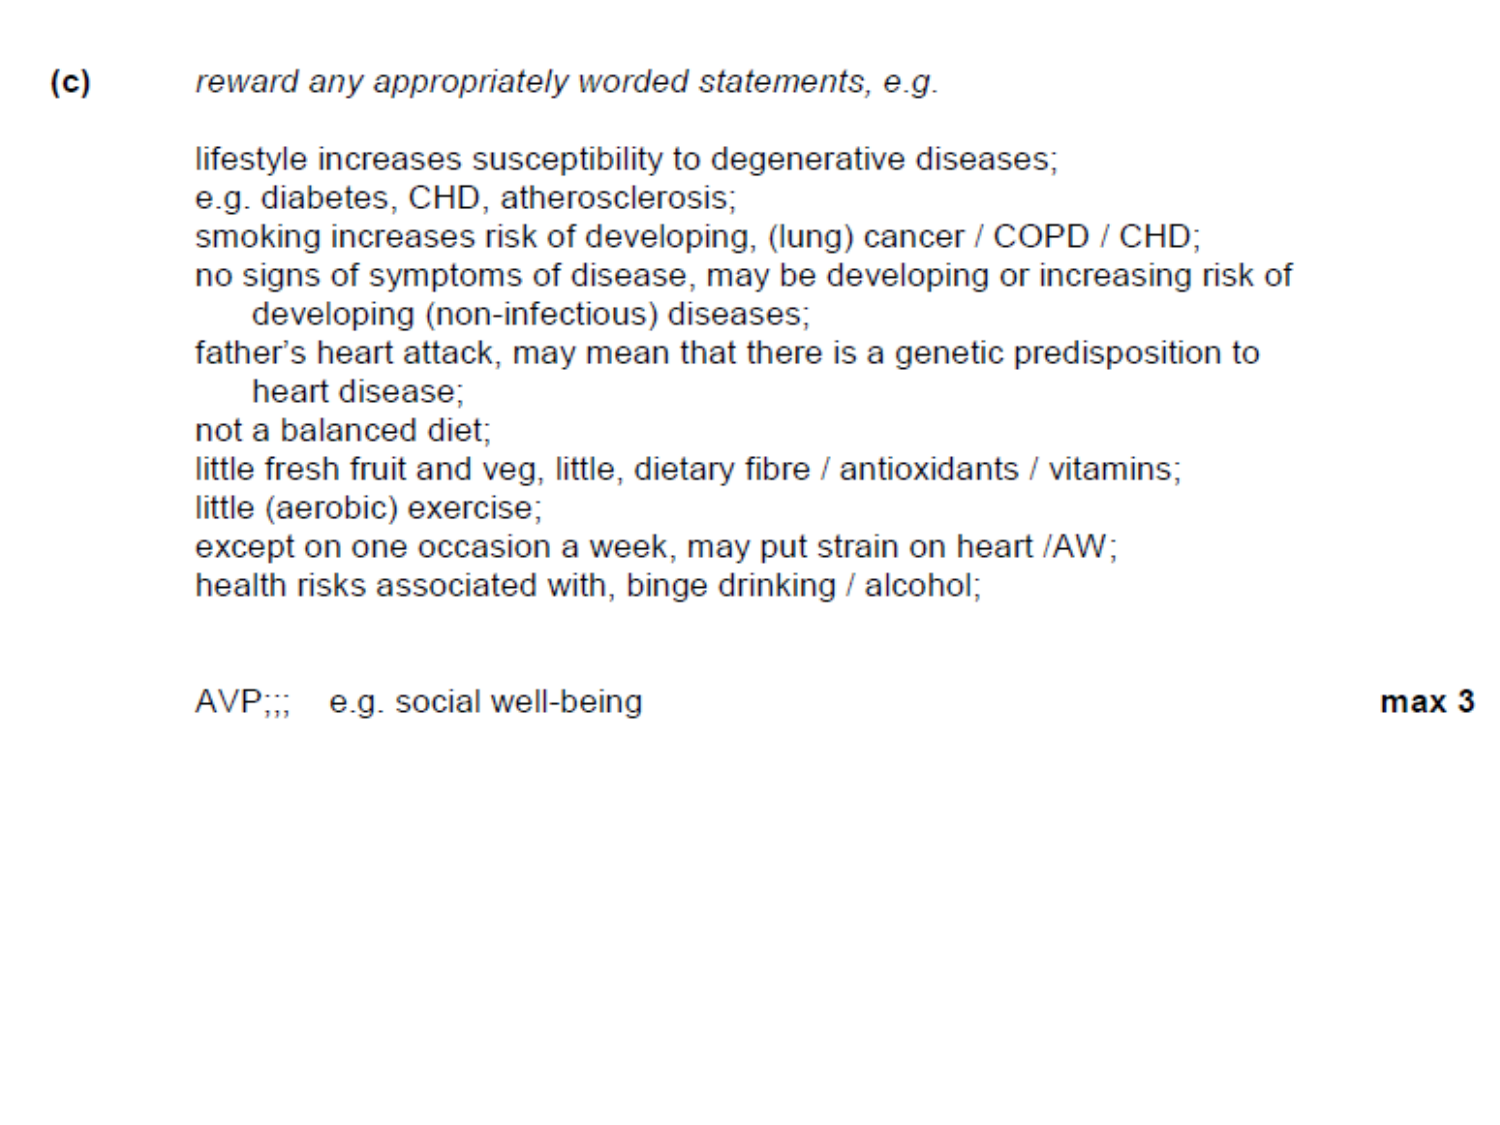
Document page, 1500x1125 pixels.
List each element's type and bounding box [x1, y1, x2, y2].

picture [29, 54, 1500, 740]
